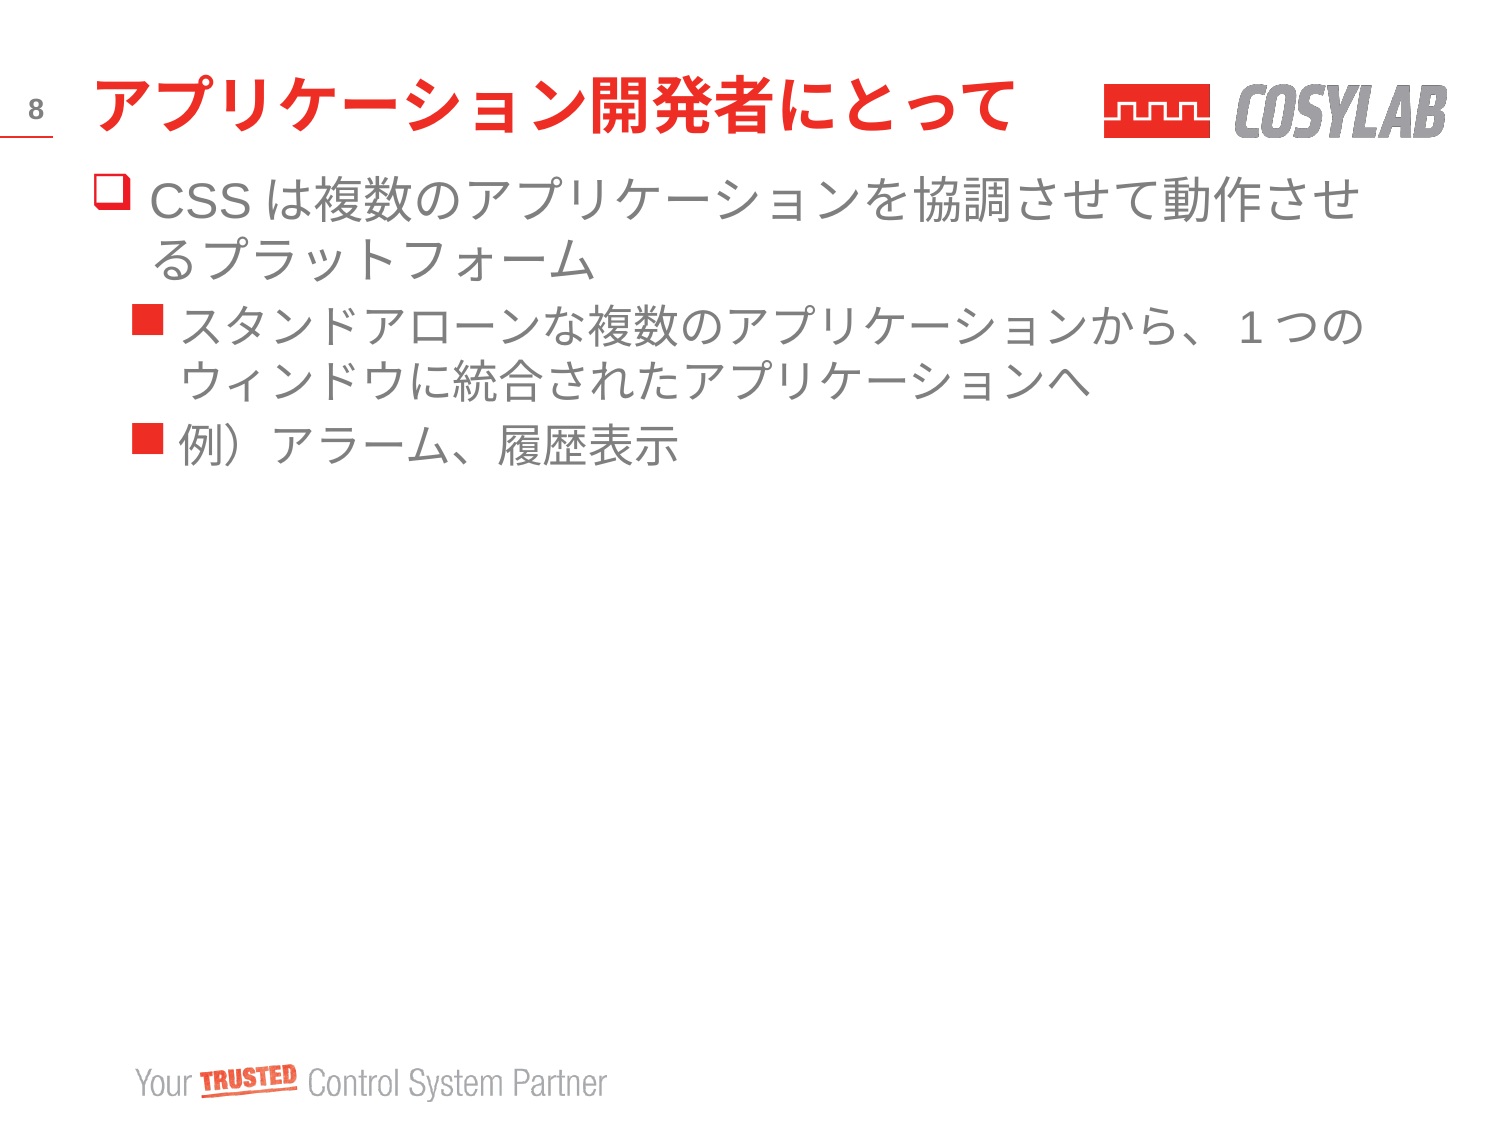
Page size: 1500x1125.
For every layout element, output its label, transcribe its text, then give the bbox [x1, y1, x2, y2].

picture [1105, 84, 1447, 138]
picture [135, 1063, 607, 1102]
list CSSは複数のアプリケーションを協調させて動作させるプラットフォーム スタンドアローンな複数のアプリケーションから、1つのウィンドウに統合されたアプリケーションへ 例）アラーム、履歴表示 [75, 160, 1425, 1047]
title アプリケーション開発者にとって [74, 18, 1105, 150]
slide_number 8 [0, 78, 73, 138]
